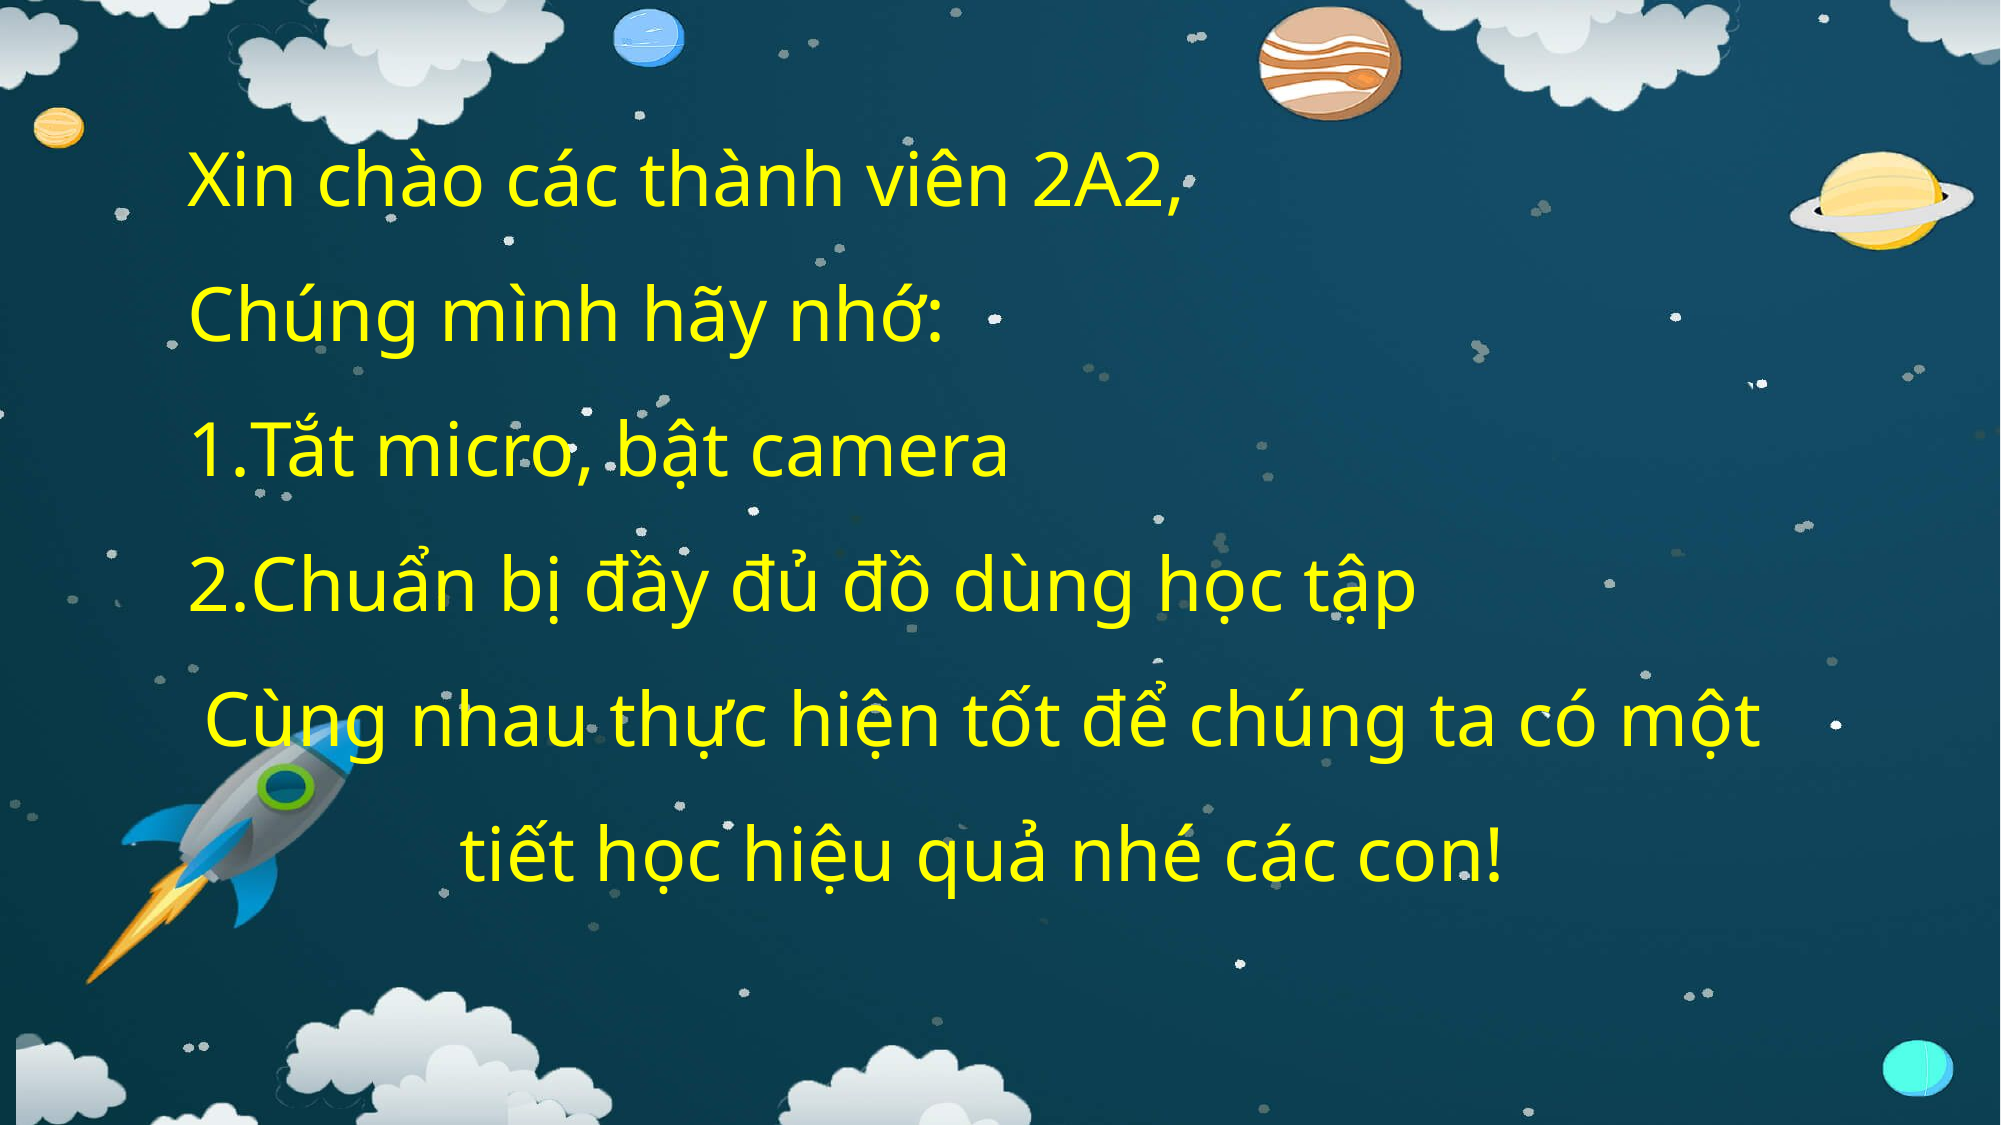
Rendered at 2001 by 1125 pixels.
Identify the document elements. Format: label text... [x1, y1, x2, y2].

picture [0, 0, 2001, 1125]
text_box Xin chào các thành viên 2A2, Chúng mình hãy nhớ: Tắt micro, bật camera Chuẩn bị đầy đủ đồ dùng học tập Cùng nhau thực hiện tốt để chúng ta có một tiết học hiệu quả nhé các con! [173, 78, 1793, 904]
